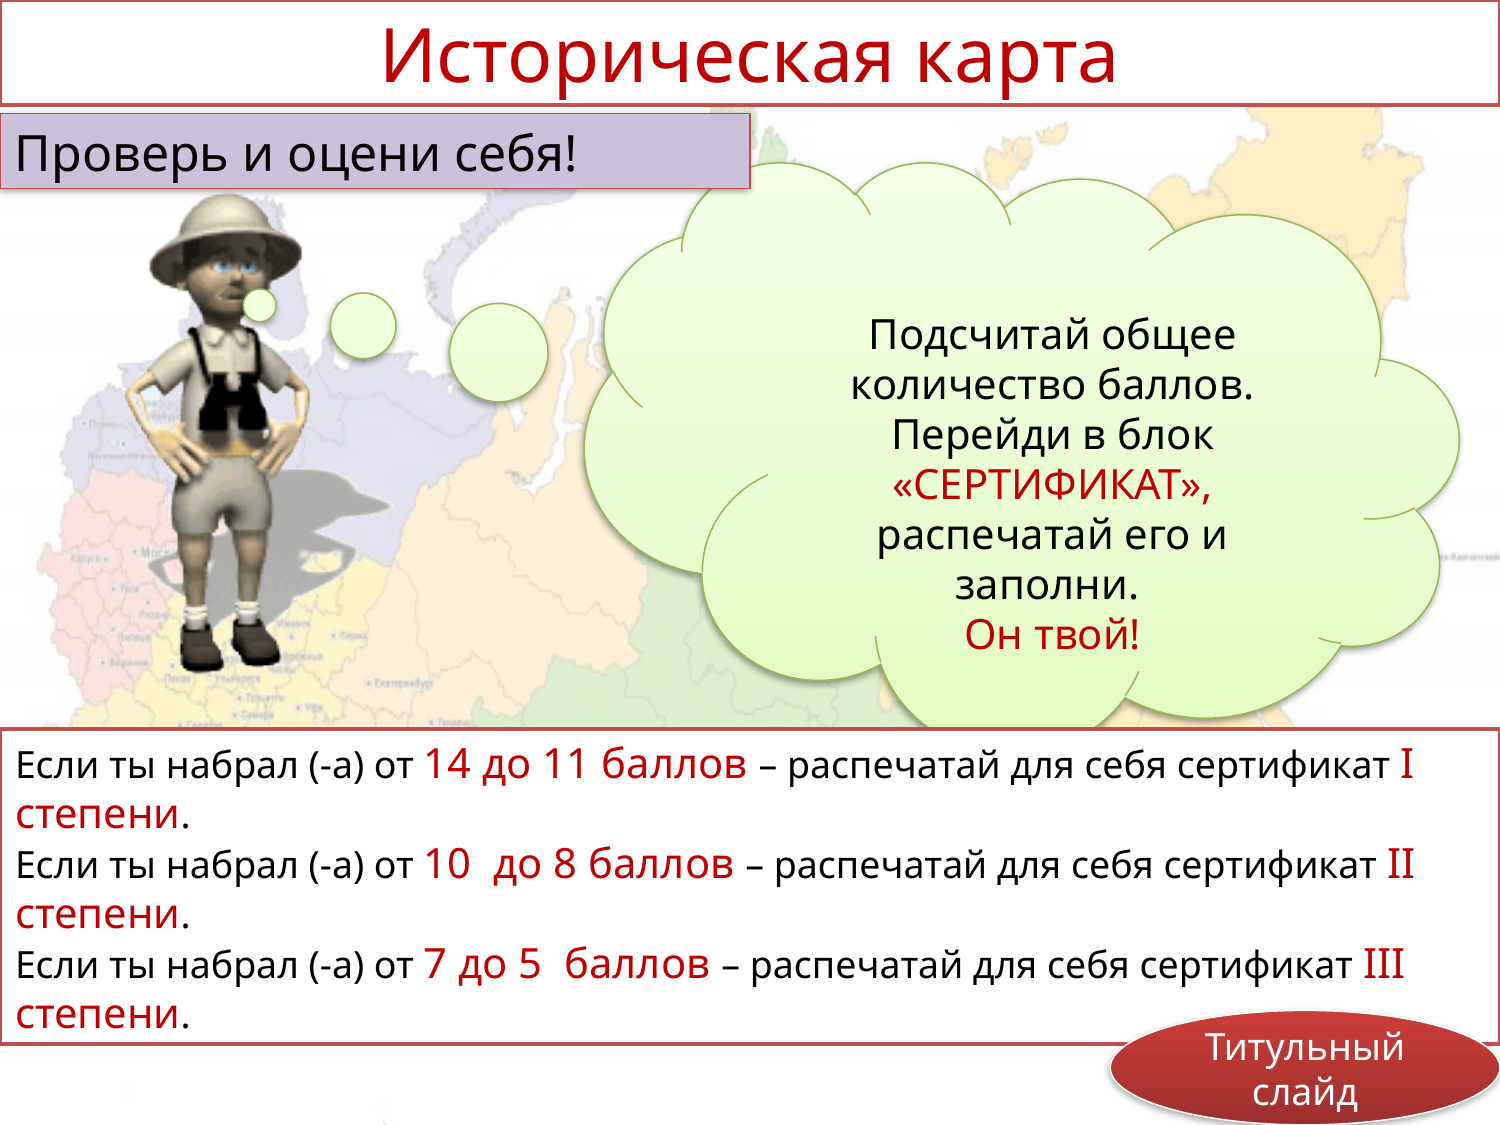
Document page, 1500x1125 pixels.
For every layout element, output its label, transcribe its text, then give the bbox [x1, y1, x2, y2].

text_box Если ты набрал (-а) от 14 до 11 баллов – распечатай для себя сертификат I степени. Если ты набрал (-а) от 10 до 8 баллов – распечатай для себя сертификат II степени. Если ты набрал (-а) от 7 до 5 баллов – распечатай для себя сертификат III степени. [0, 727, 1500, 1046]
text_box Титульный слайд [1109, 1009, 1500, 1125]
text_box Проверь и оцени себя! [0, 113, 751, 189]
text_box Подсчитай общее количество баллов. Перейди в блок «СЕРТИФИКАТ», распечатай его и заполни. Он твой! [448, 302, 549, 403]
text_box Историческая карта [0, 0, 1500, 107]
picture [52, 184, 414, 689]
text_box Подсчитай общее количество баллов. Перейди в блок «СЕРТИФИКАТ», распечатай его и заполни. Он твой! [583, 161, 1461, 727]
